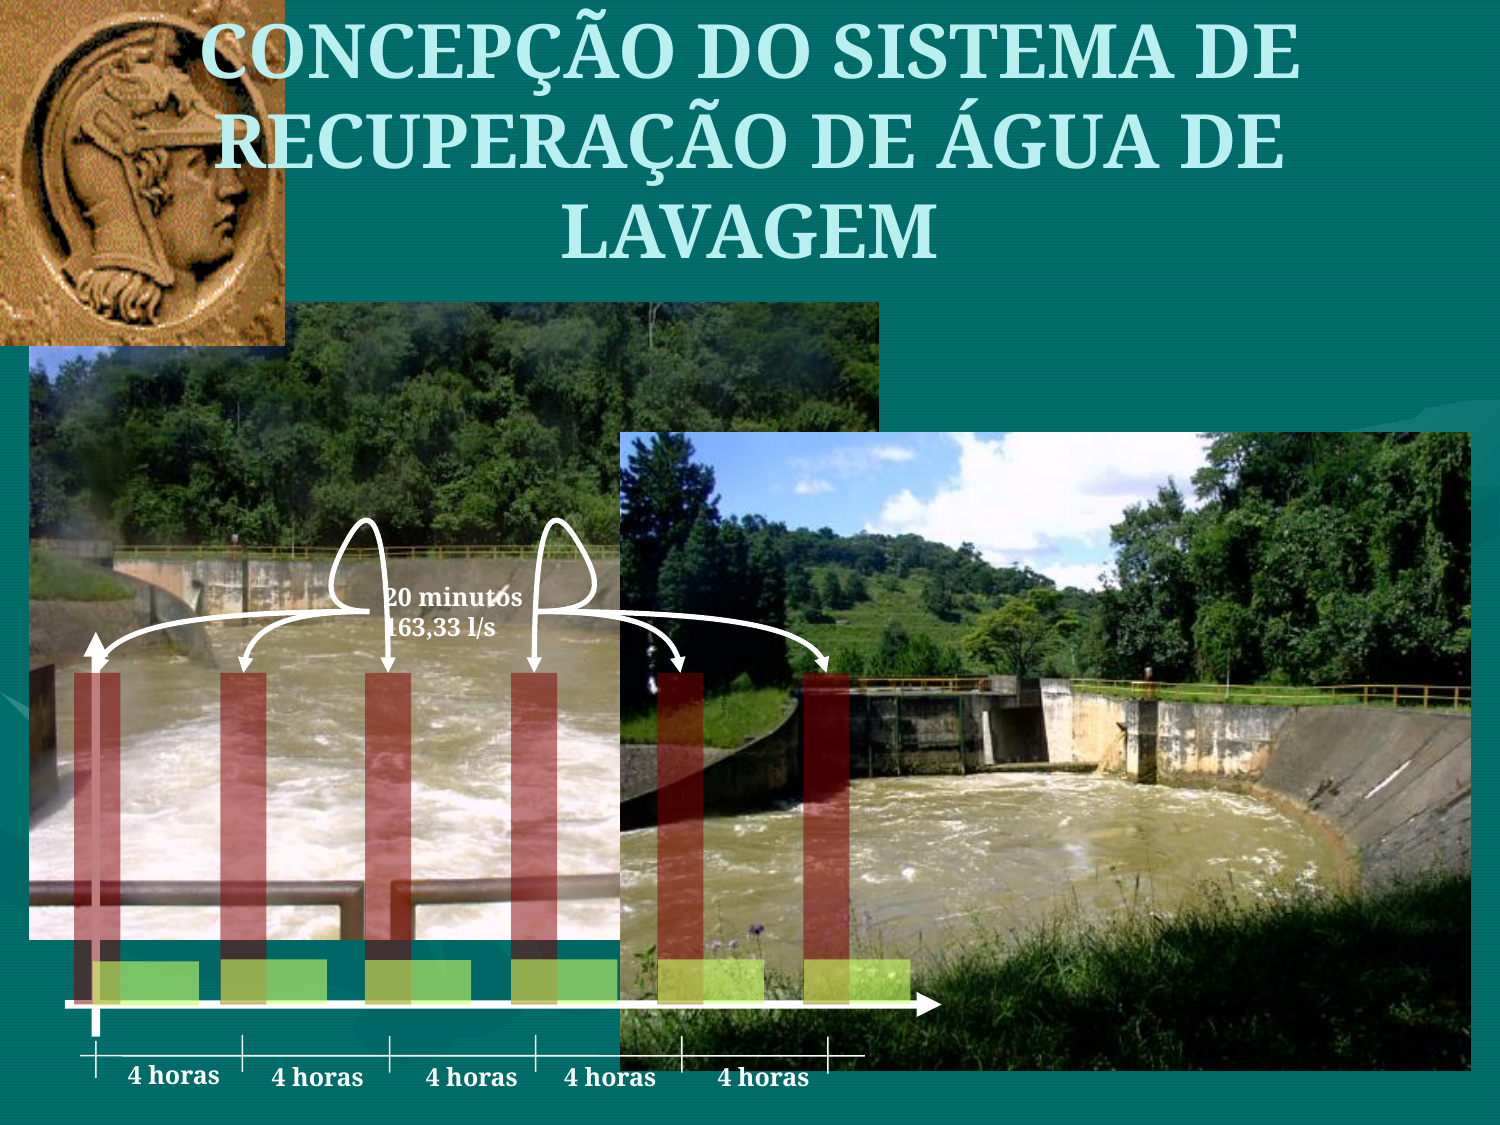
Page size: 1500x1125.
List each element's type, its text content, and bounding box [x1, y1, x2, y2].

picture [0, 0, 879, 940]
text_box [64, 574, 942, 1099]
title CONCEPÇÃO DO SISTEMA DE RECUPERAÇÃO DE ÁGUA DE LAVAGEM [288, 45, 1425, 233]
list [619, 432, 1471, 1071]
